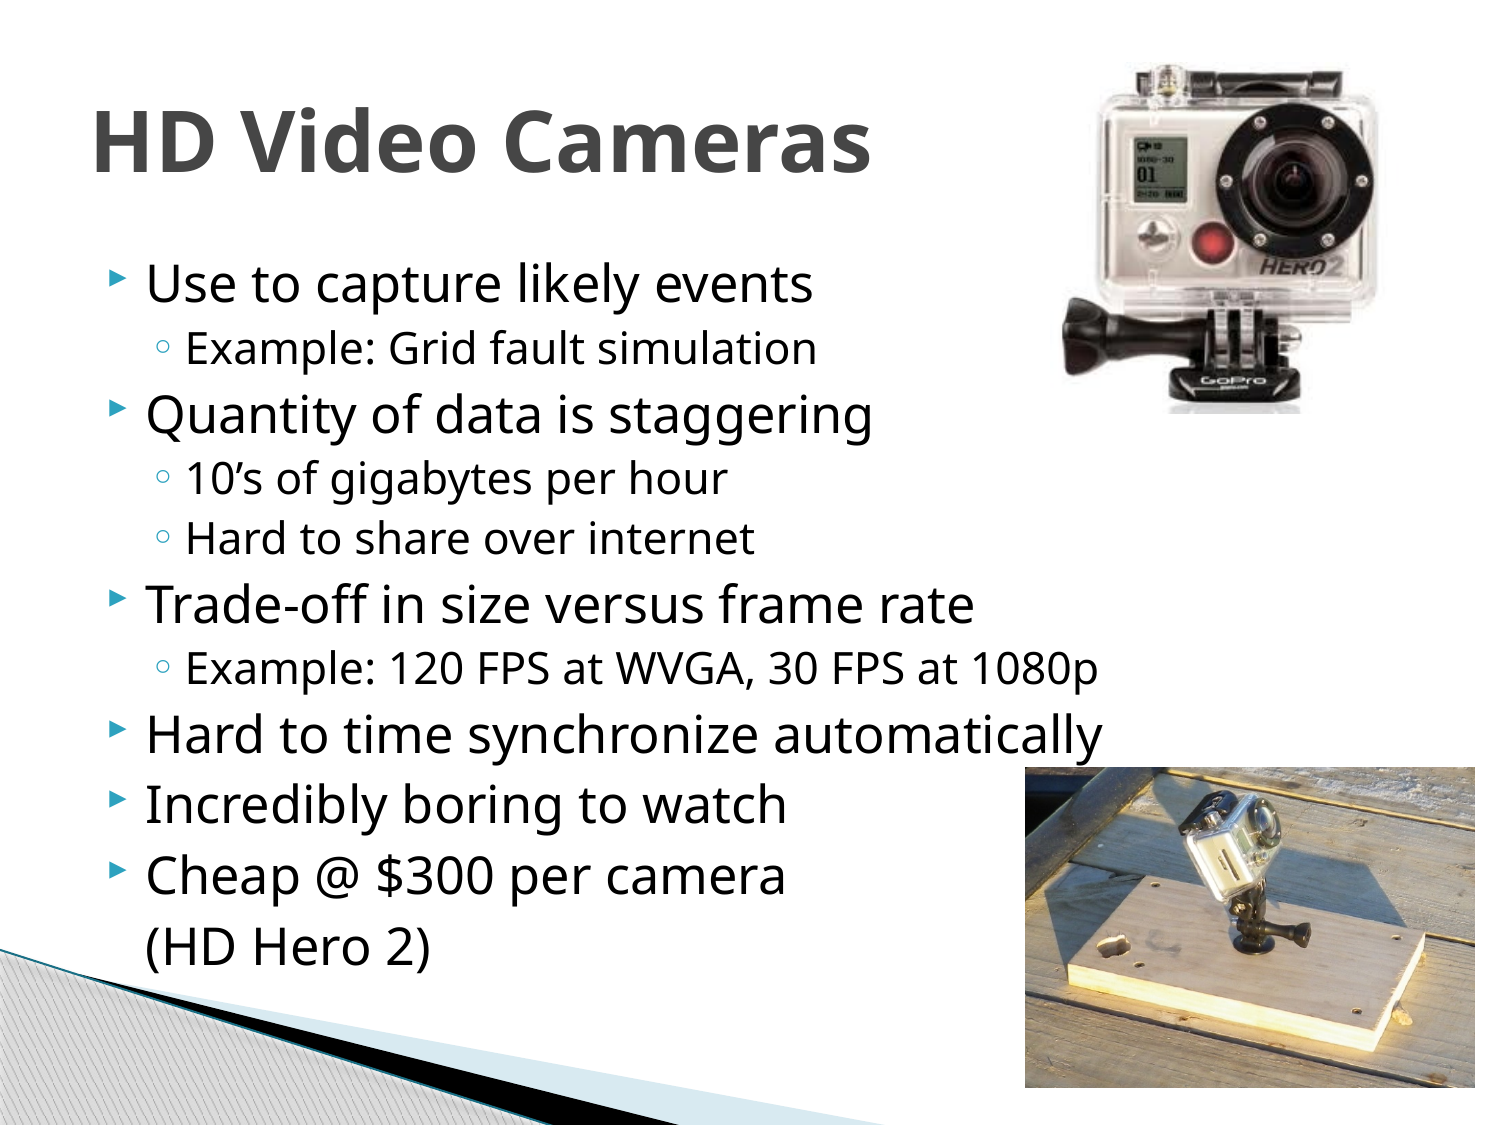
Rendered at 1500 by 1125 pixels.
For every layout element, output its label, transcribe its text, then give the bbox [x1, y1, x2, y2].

title HD Video Cameras [75, 45, 1425, 233]
picture [1024, 767, 1476, 1088]
list Use to capture likely events Example: Grid fault simulation Quantity of data is staggering 10’s of gigabytes per hour Hard to share over internet Trade-off in size versus frame rate Example: 120 FPS at WVGA, 30 FPS at 1080p Hard to time synchronize automatically Incredibly boring to watch Cheap @ $300 per camera (HD Hero 2) [75, 243, 1425, 986]
picture [1049, 62, 1402, 415]
